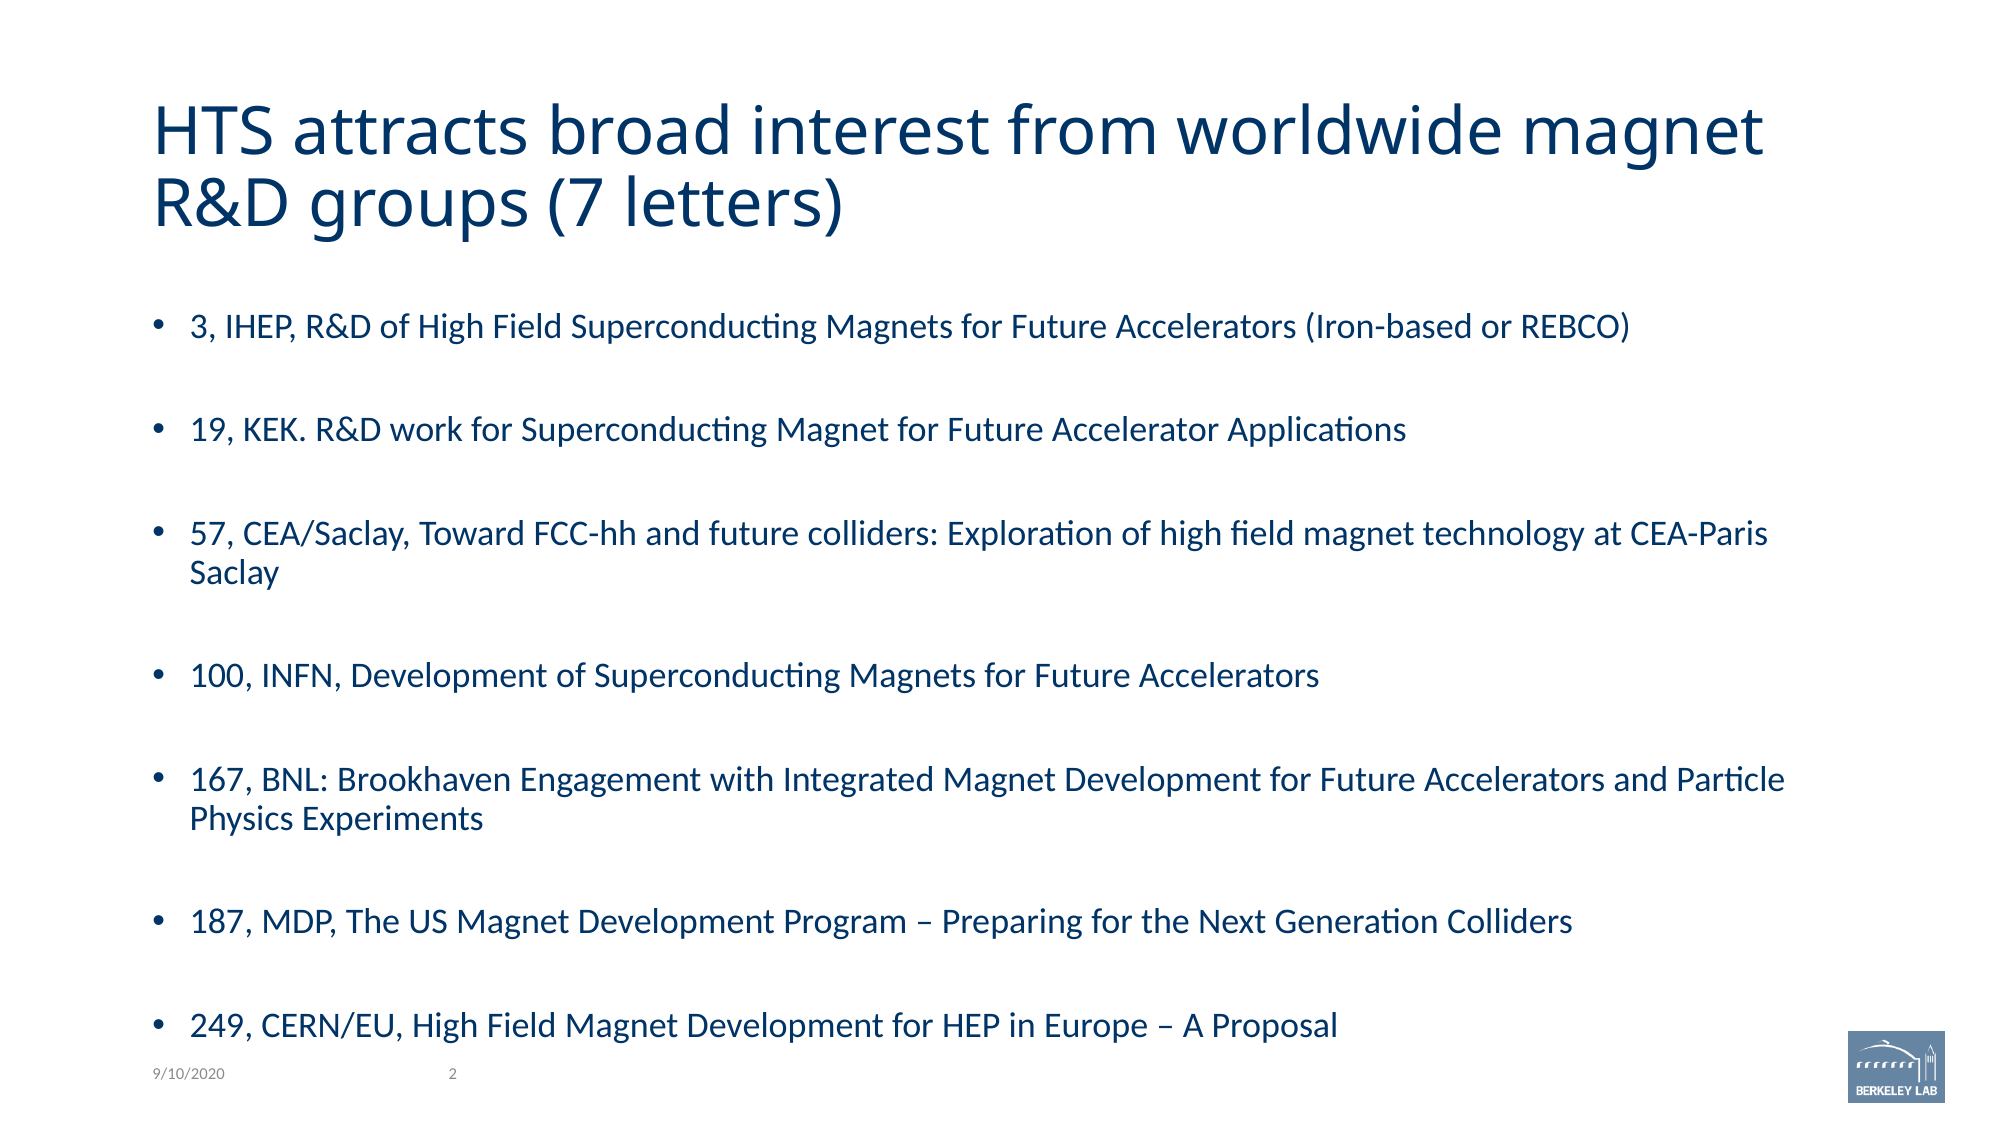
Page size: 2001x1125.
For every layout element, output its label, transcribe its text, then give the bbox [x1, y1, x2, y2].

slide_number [137, 1042, 329, 1103]
title HTS attracts broad interest from worldwide magnet R&D groups (7 letters) [137, 59, 1863, 278]
list 3, IHEP, R&D of High Field Superconducting Magnets for Future Accelerators (Iron-based or REBCO) 19, KEK. R&D work for Superconducting Magnet for Future Accelerator Applications 57, CEA/Saclay, Toward FCC-hh and future colliders: Exploration of high field magnet technology at CEA-Paris Saclay 100, INFN, Development of Superconducting Magnets for Future Accelerators 167, BNL: Brookhaven Engagement with Integrated Magnet Development for Future Accelerators and Particle Physics Experiments 187, MDP, The US Magnet Development Program – Preparing for the Next Generation Colliders 249, CERN/EU, High Field Magnet Development for HEP in Europe – A Proposal [137, 299, 1863, 1064]
picture [1848, 1031, 1945, 1103]
slide_number 2 [364, 1042, 473, 1103]
